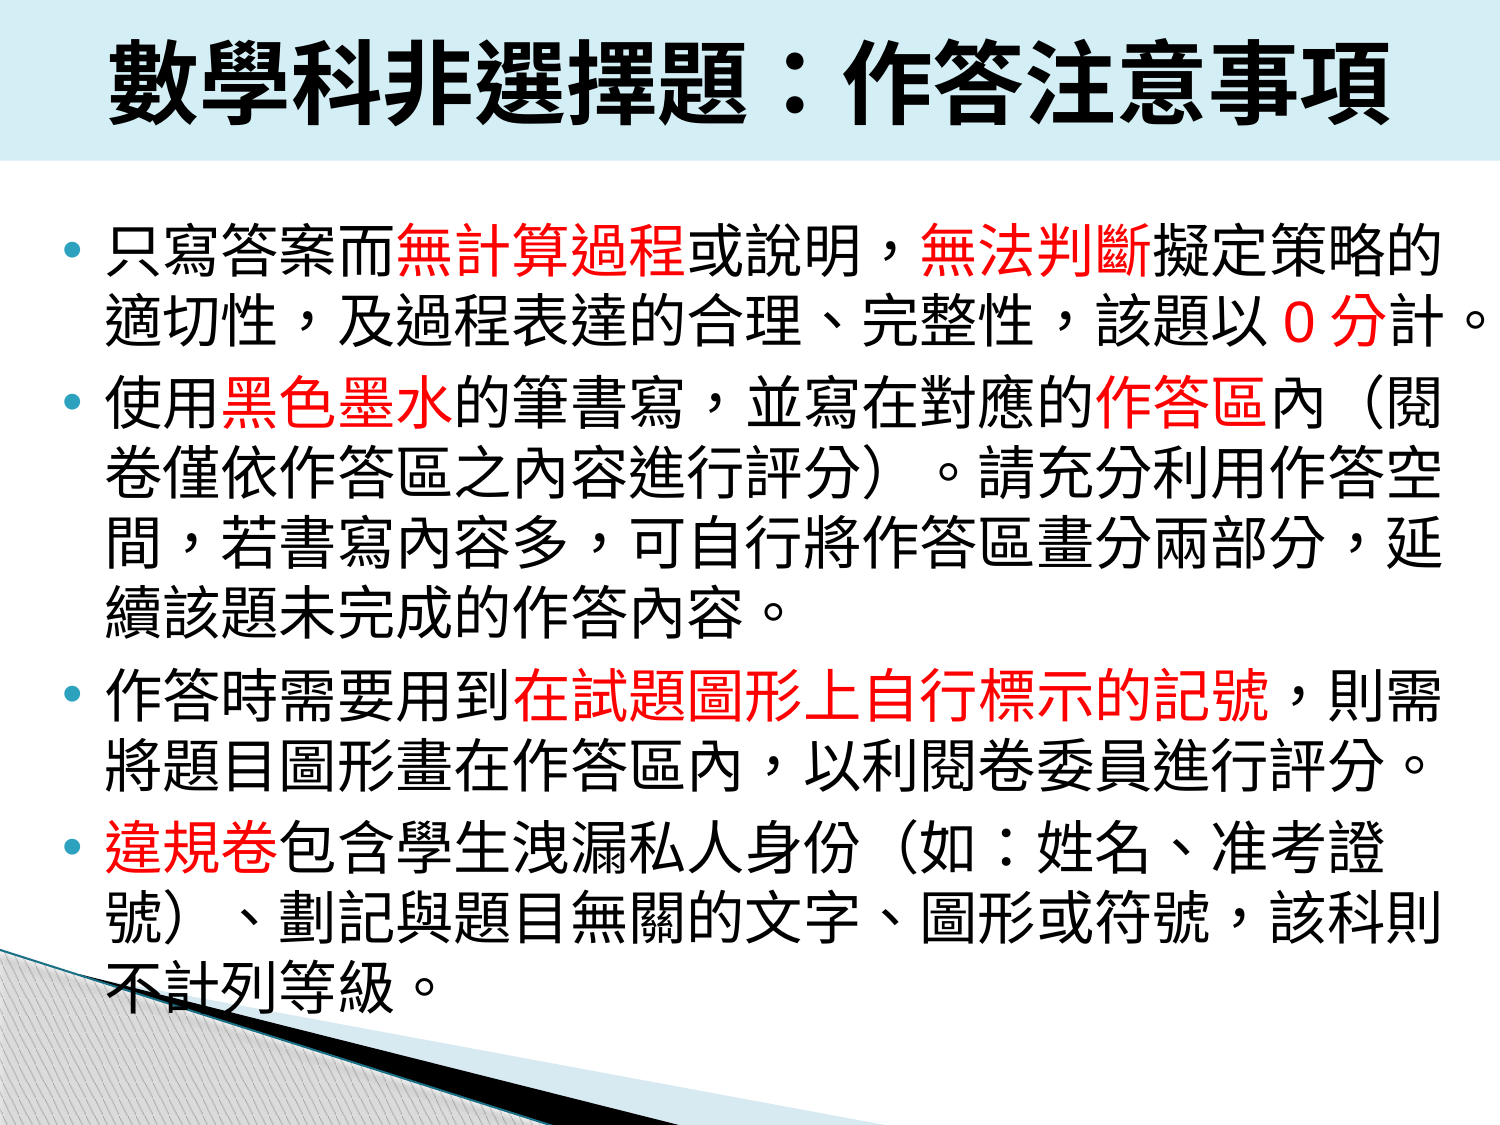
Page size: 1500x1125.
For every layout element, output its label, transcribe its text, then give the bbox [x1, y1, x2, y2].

text_box 只寫答案而無計算過程或說明，無法判斷擬定策略的適切性，及過程表達的合理、完整性，該題以0分計。 使用黑色墨水的筆書寫，並寫在對應的作答區內（閱卷僅依作答區之內容進行評分）。請充分利用作答空間，若書寫內容多，可自行將作答區畫分兩部分，延續該題未完成的作答內容。 作答時需要用到在試題圖形上自行標示的記號，則需將題目圖形畫在作答區內，以利閱卷委員進行評分。 違規卷包含學生洩漏私人身份（如：姓名、准考證號）、劃記與題目無關的文字、圖形或符號，該科則不計列等級。 [29, 206, 1471, 950]
text_box 數學科非選擇題：作答注意事項 [0, 0, 1500, 161]
text_box 學生可依據自己的興趣性向，且不受到國民中學學籍所在地就學區的限制，利用本管道入學，提早就定位。 報考資格 國中畢業生（含應屆、非應屆、同等學力等）。 可跨區報名，每一學生限擇一校一科系報名，不受國民中學學籍所在地就學區限制。 甄選條件 各校得參採國中教育會考成績作為錄取門檻。 辦理術科測驗（如書面審查、實驗、面試、實作、表演等項目），請以各校簡章內容為準。 不得加考任何學科紙筆測驗。 同時獲其他入學管道錄取之學生，僅能擇一校報到。 109學年度計有86所高級中等學校，提供320科班(組)，總計9447個名額。 [0, 953, 542, 1125]
